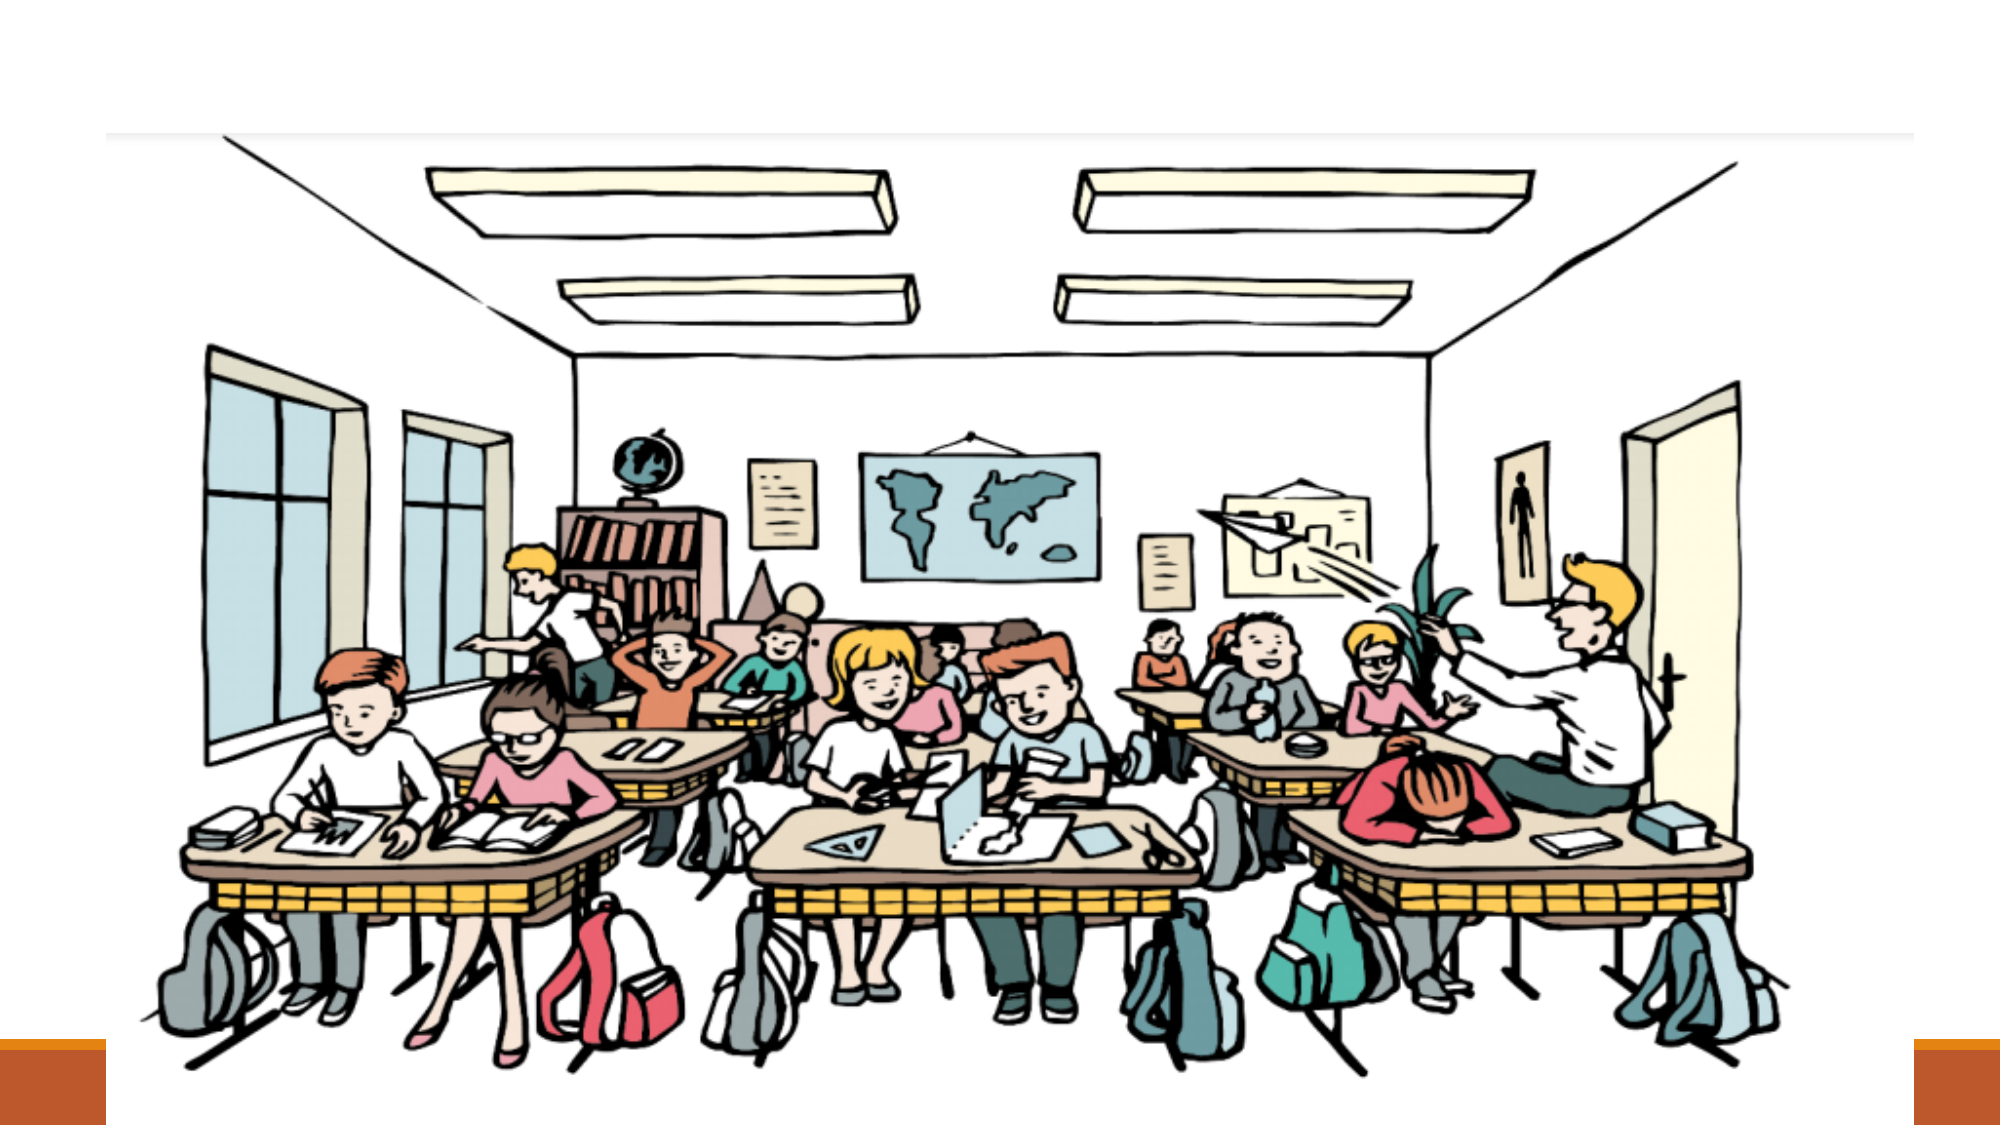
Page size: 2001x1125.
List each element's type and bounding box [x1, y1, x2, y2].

list [106, 132, 1914, 1125]
